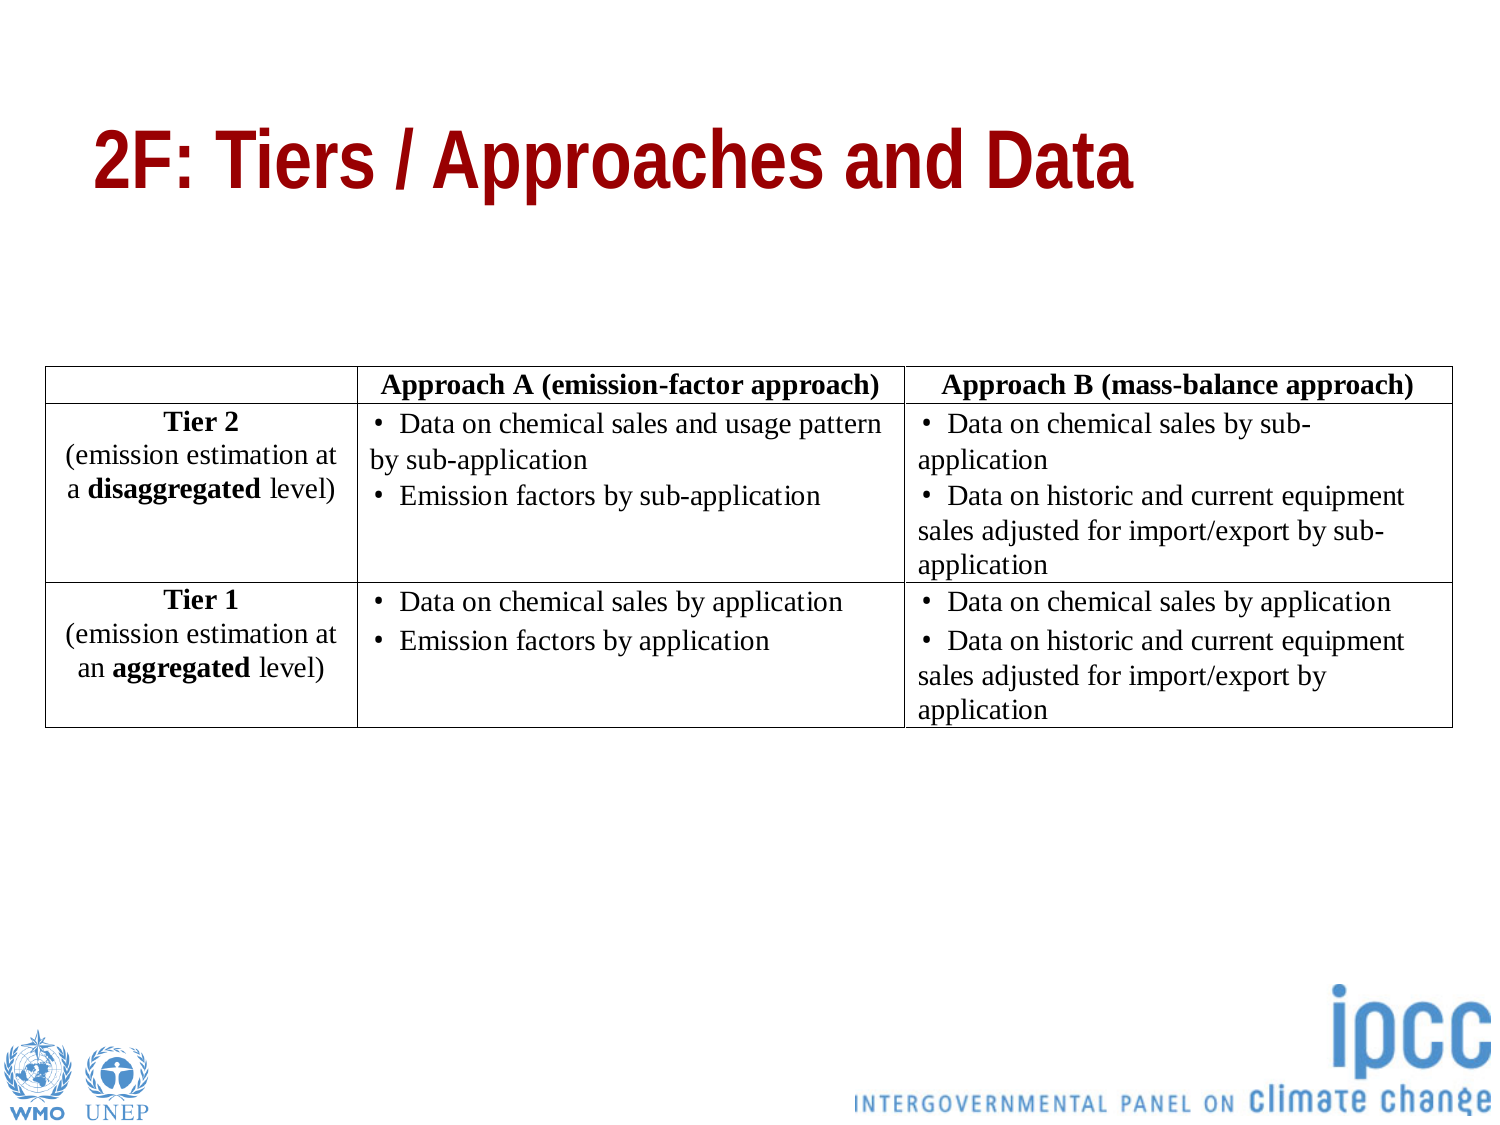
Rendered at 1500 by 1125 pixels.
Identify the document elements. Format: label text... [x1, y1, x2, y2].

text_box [44, 366, 1500, 784]
picture [0, 1027, 153, 1125]
picture [855, 984, 1491, 1116]
title 2F: Tiers / Approaches and Data [78, 94, 1500, 216]
